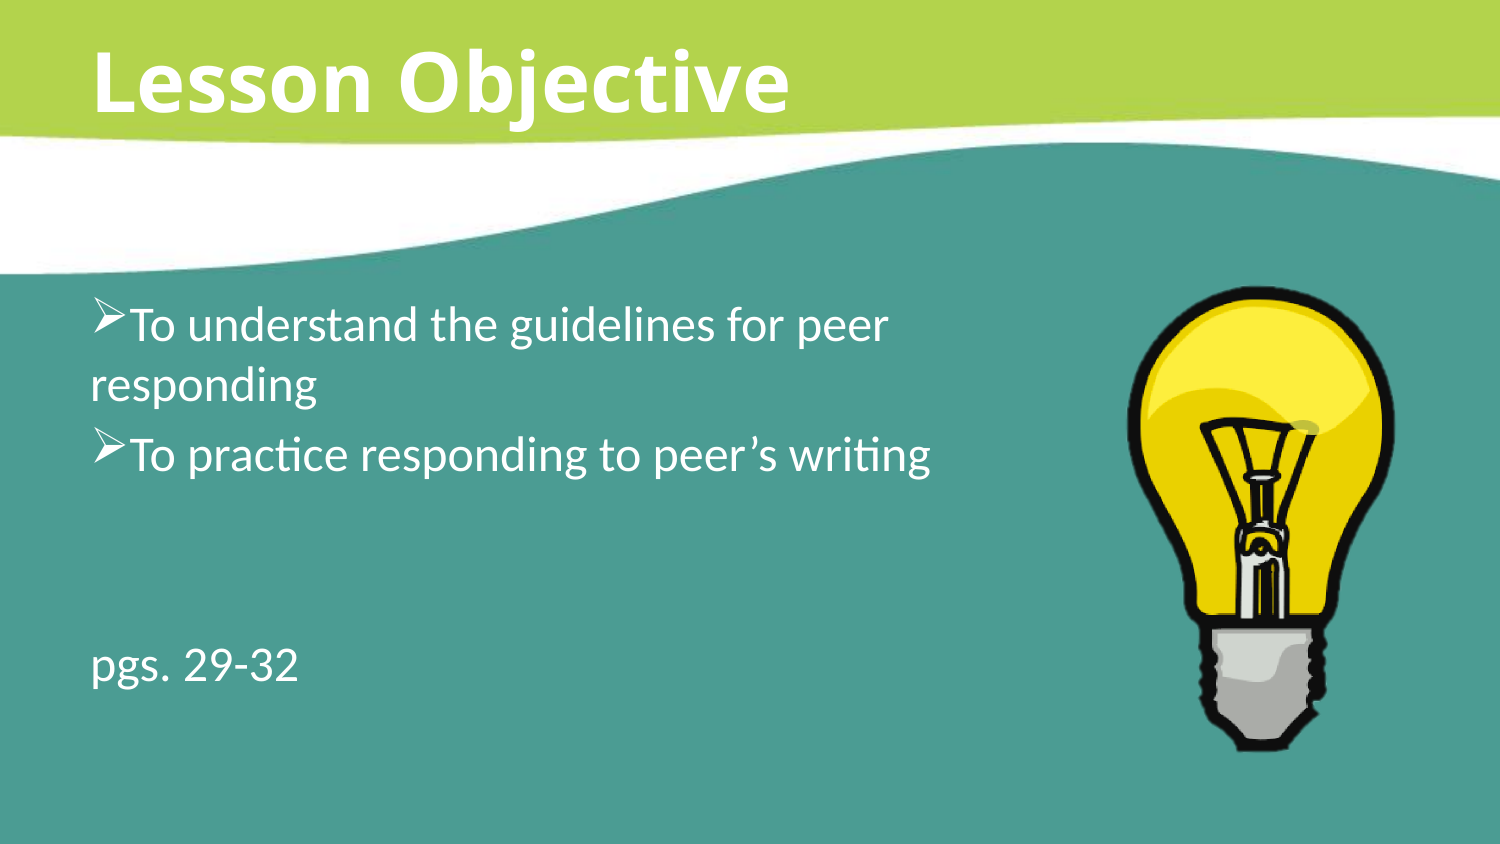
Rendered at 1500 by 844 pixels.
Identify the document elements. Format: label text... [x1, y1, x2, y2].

text_box Lesson Objective [75, 21, 1075, 135]
picture [0, 0, 1500, 844]
subtitle To understand the guidelines for peer responding To practice responding to peer’s writing pgs. 29-32 [75, 284, 950, 710]
